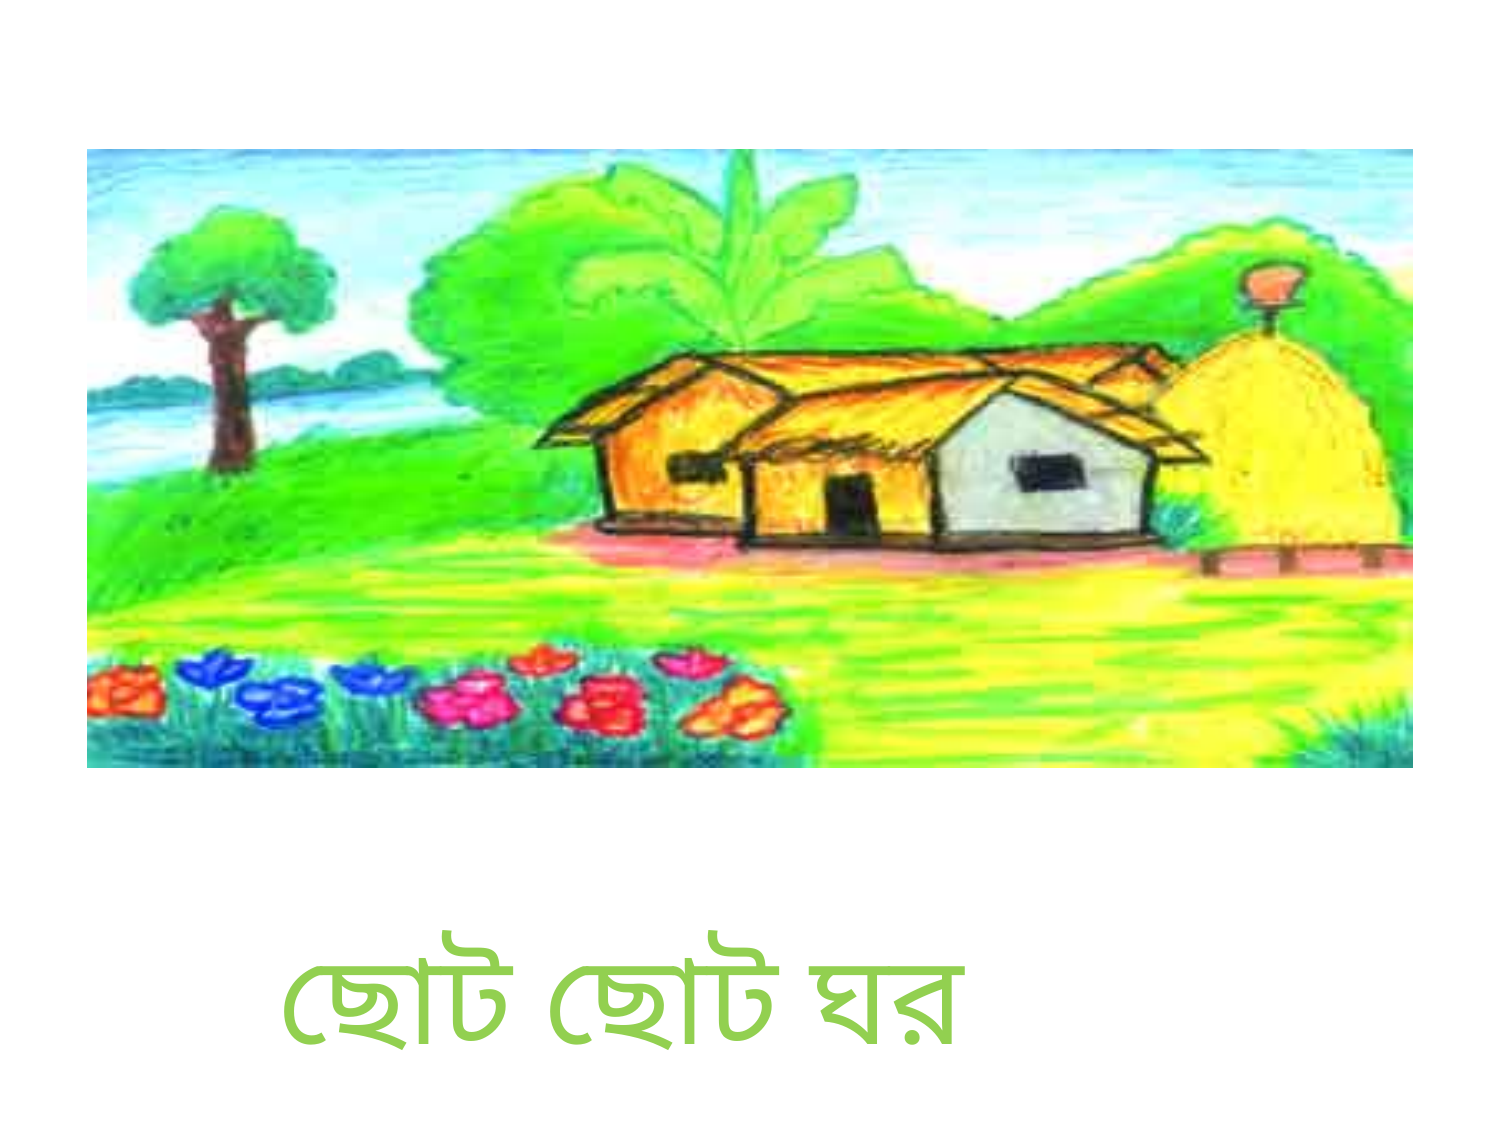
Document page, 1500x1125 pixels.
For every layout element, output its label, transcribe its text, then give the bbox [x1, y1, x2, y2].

picture [87, 149, 1413, 768]
text_box ছোট ছোট ঘর [262, 912, 1013, 1078]
